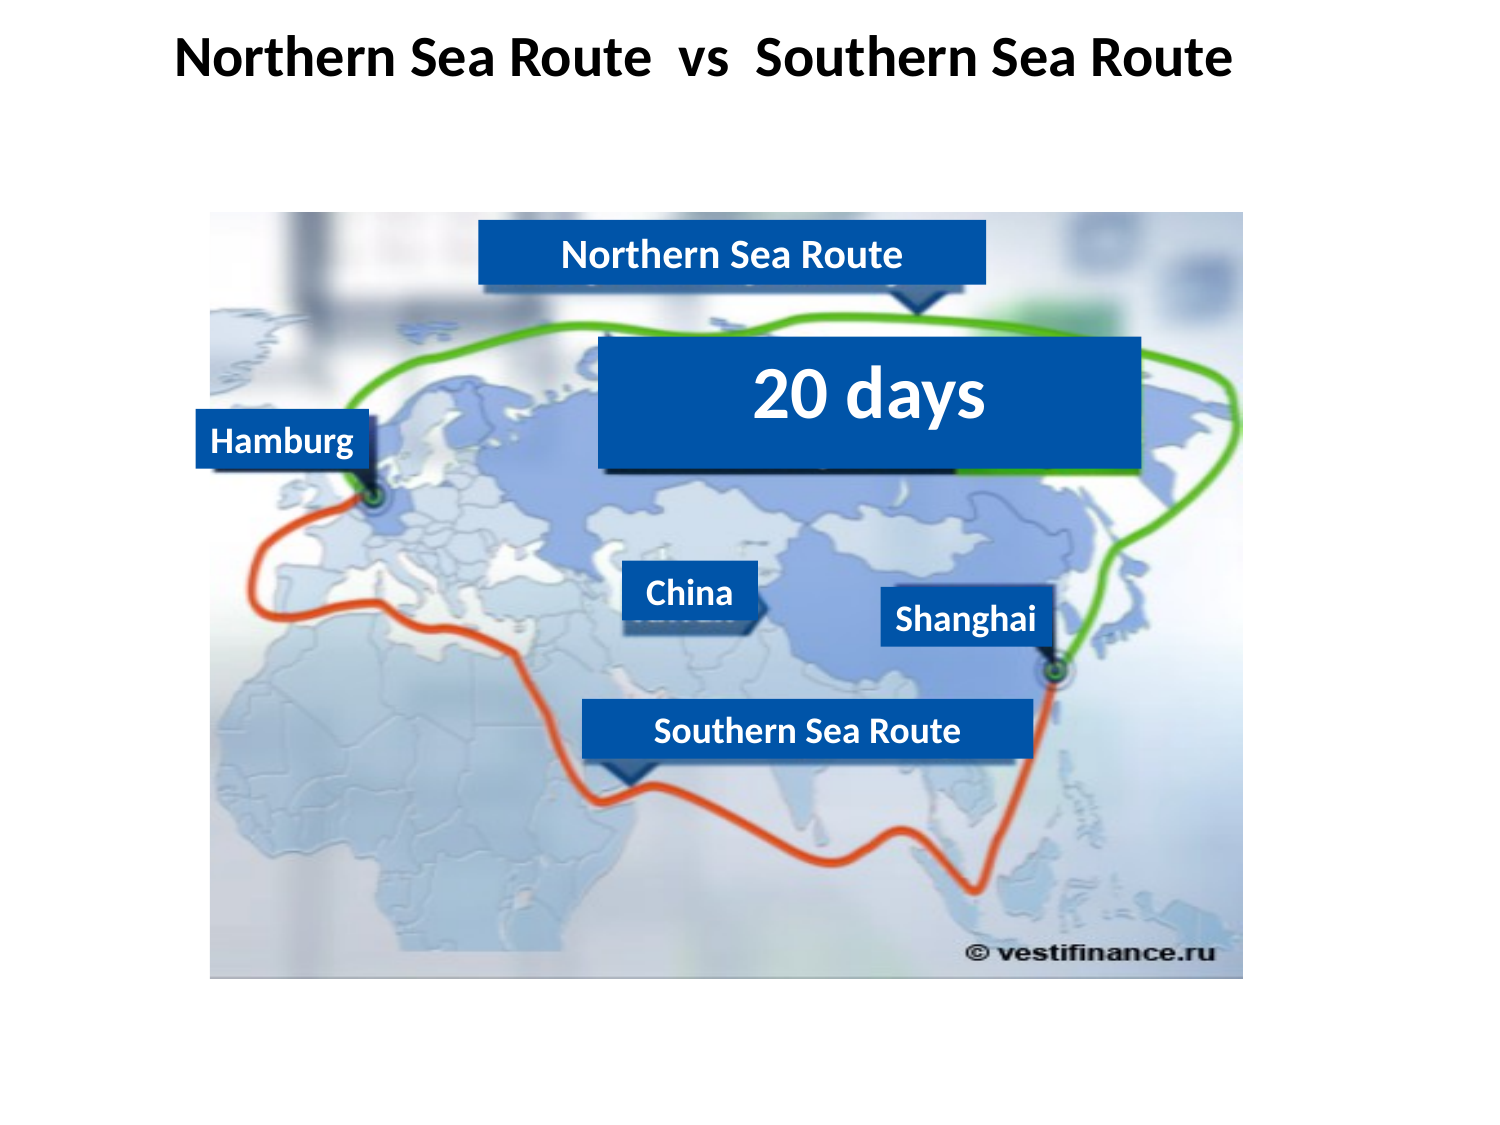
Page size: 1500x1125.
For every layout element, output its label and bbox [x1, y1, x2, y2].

text_box [159, 10, 1294, 979]
